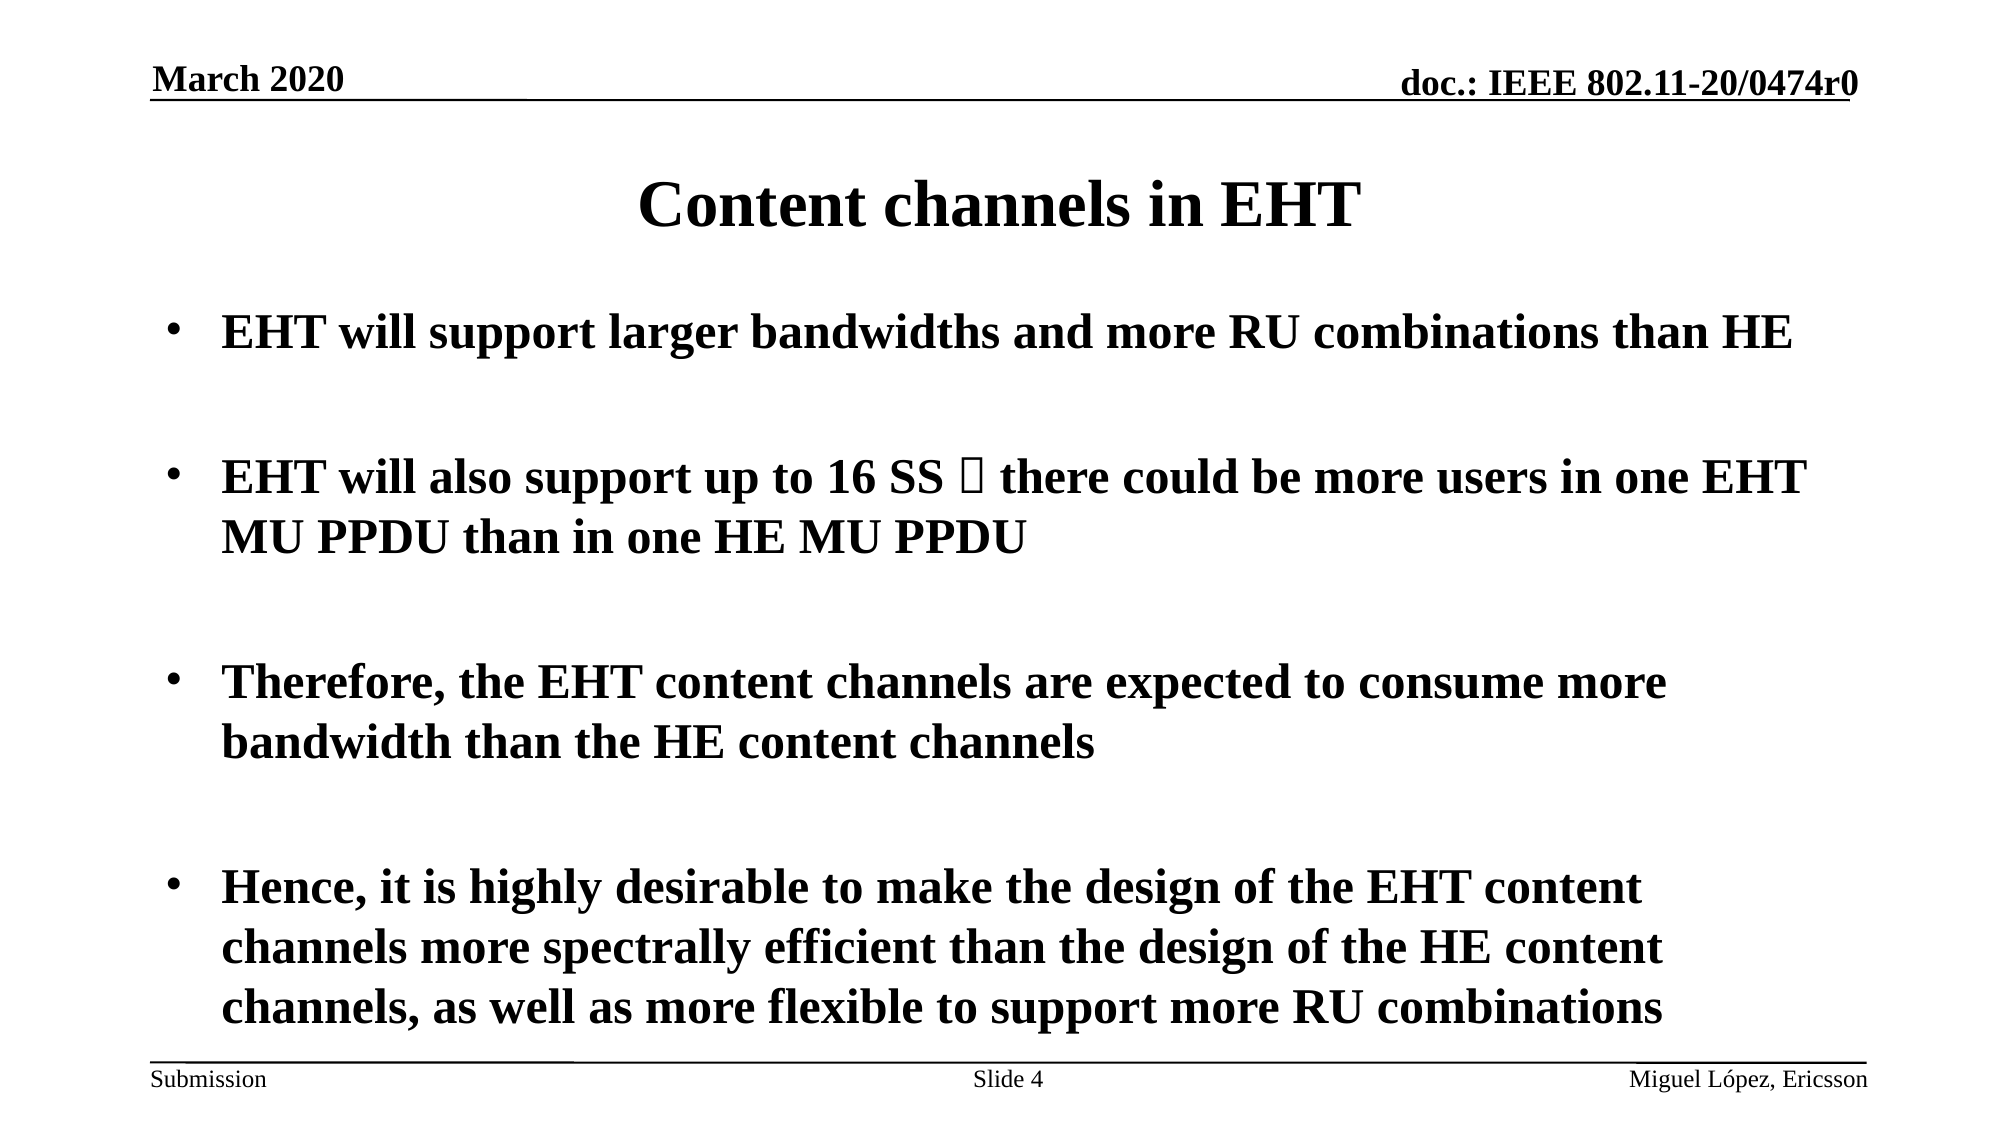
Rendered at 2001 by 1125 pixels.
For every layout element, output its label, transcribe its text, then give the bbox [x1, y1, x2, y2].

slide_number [152, 54, 563, 100]
list EHT will support larger bandwidths and more RU combinations than HE EHT will also support up to 16 SS  there could be more users in one EHT MU PPDU than in one HE MU PPDU Therefore, the EHT content channels are expected to consume more bandwidth than the HE content channels Hence, it is highly desirable to make the design of the EHT content channels more spectrally efficient than the design of the HE content channels, as well as more flexible to support more RU combinations [149, 290, 1850, 966]
title Content channels in EHT [149, 112, 1850, 288]
slide_number Slide 4 [950, 1061, 1067, 1123]
footer Miguel López, Ericsson [1171, 1061, 1869, 1093]
